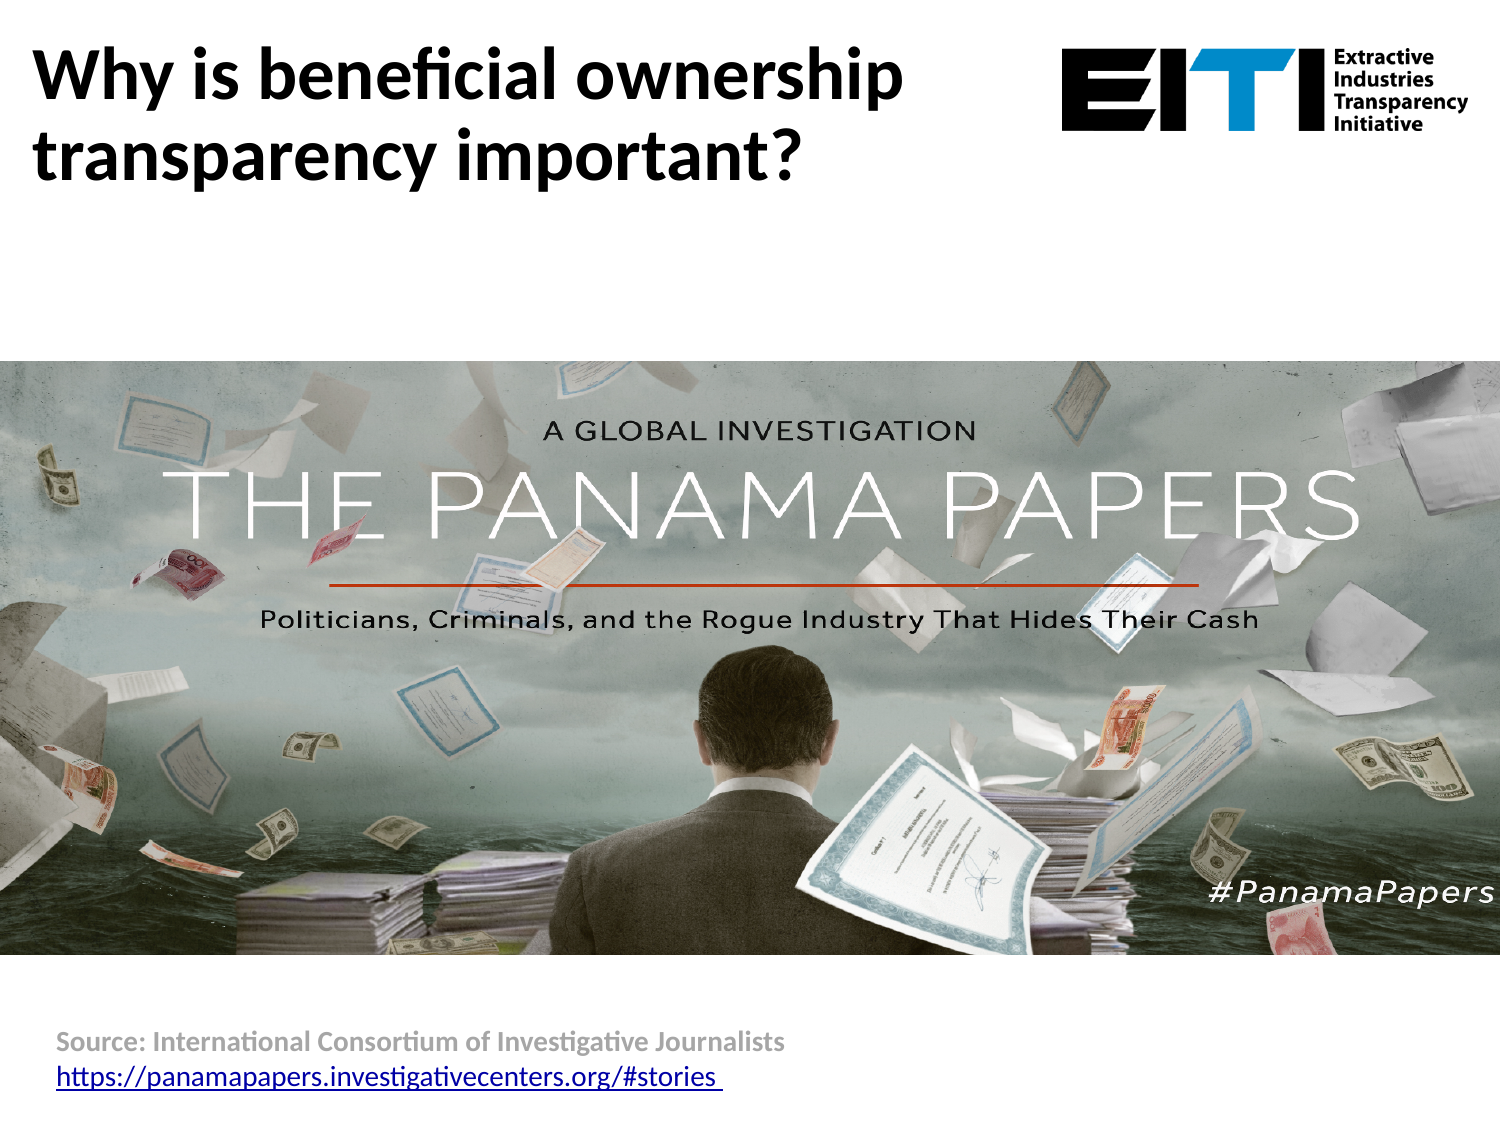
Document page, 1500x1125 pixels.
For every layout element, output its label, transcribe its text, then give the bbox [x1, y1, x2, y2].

picture [1062, 47, 1468, 132]
text_box Why is beneficial ownership transparency important? [17, 27, 987, 205]
text_box Source: International Consortium of Investigative Journalists https://panamapapers.investigativecenters.org/#stories [41, 1015, 1341, 1100]
picture [0, 361, 1500, 955]
